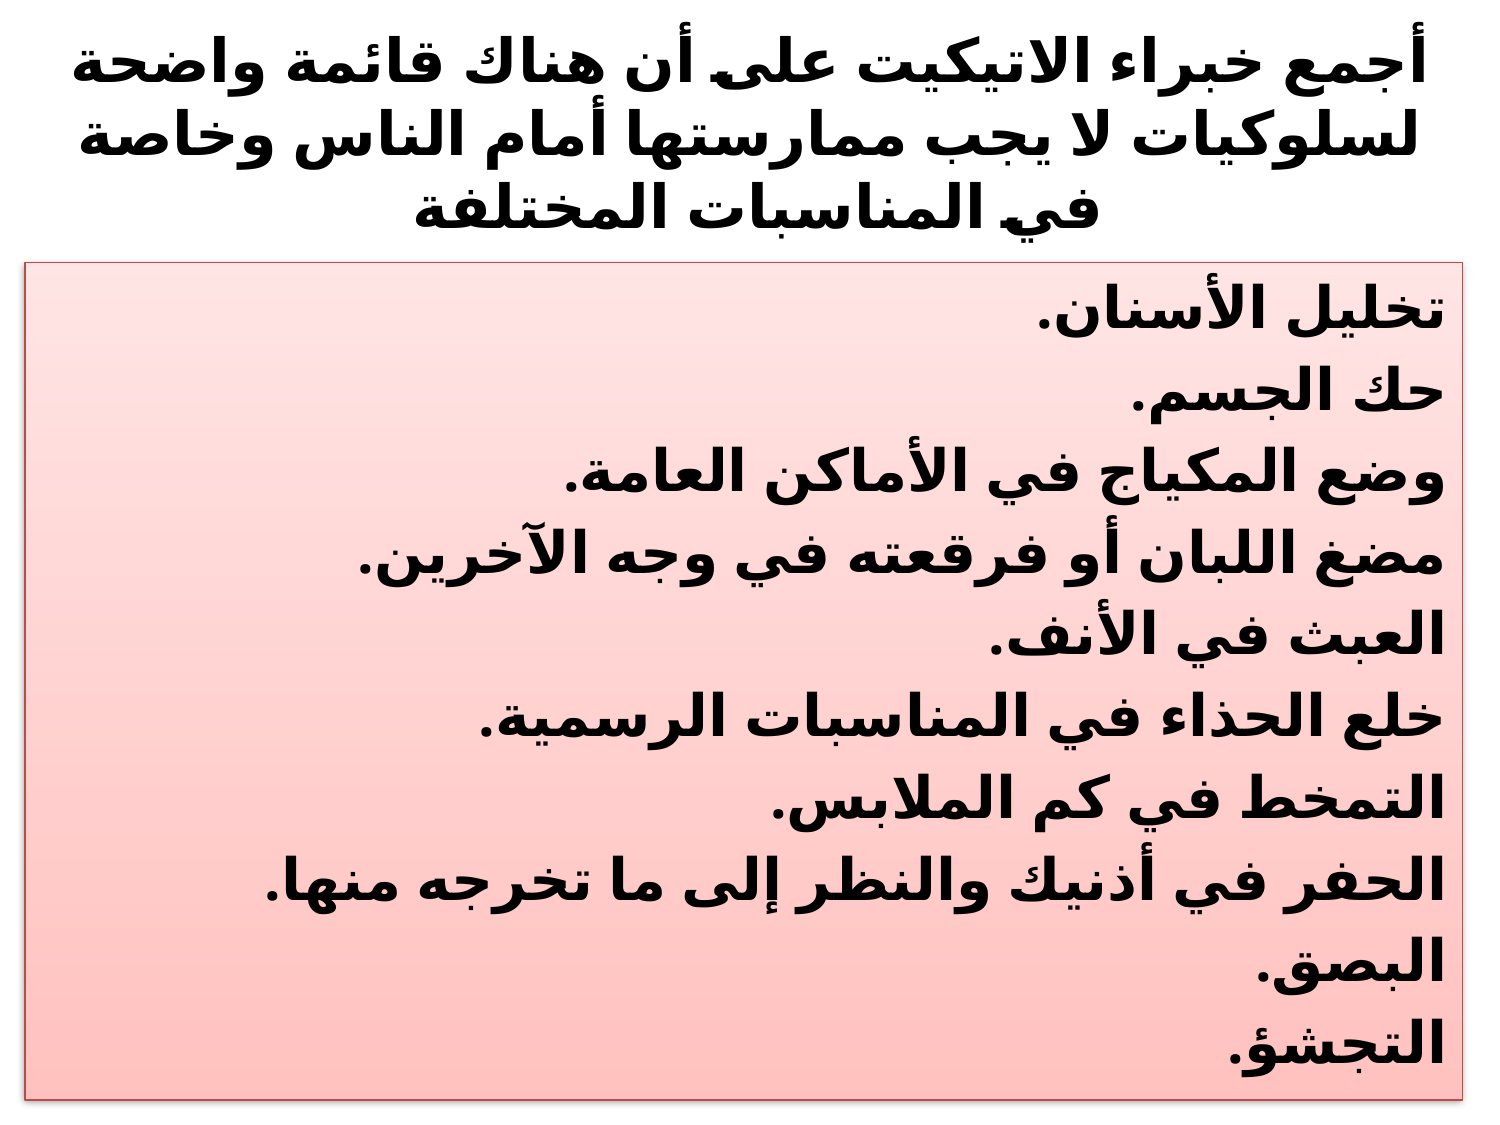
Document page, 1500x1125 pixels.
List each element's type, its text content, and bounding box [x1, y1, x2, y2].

list تخليل الأسنان. حك الجسم. وضع المكياج في الأماكن العامة. مضغ اللبان أو فرقعته في وجه الآخرين. العبث في الأنف. خلع الحذاء في المناسبات الرسمية. التمخط في كم الملابس. الحفر في أذنيك والنظر إلى ما تخرجه منها. البصق. التجشؤ. [24, 262, 1463, 1101]
title أجمع خبراء الاتيكيت على أن هناك قائمة واضحة لسلوكيات لا يجب ممارستها أمام الناس وخاصة في المناسبات المختلفة [24, 12, 1475, 250]
